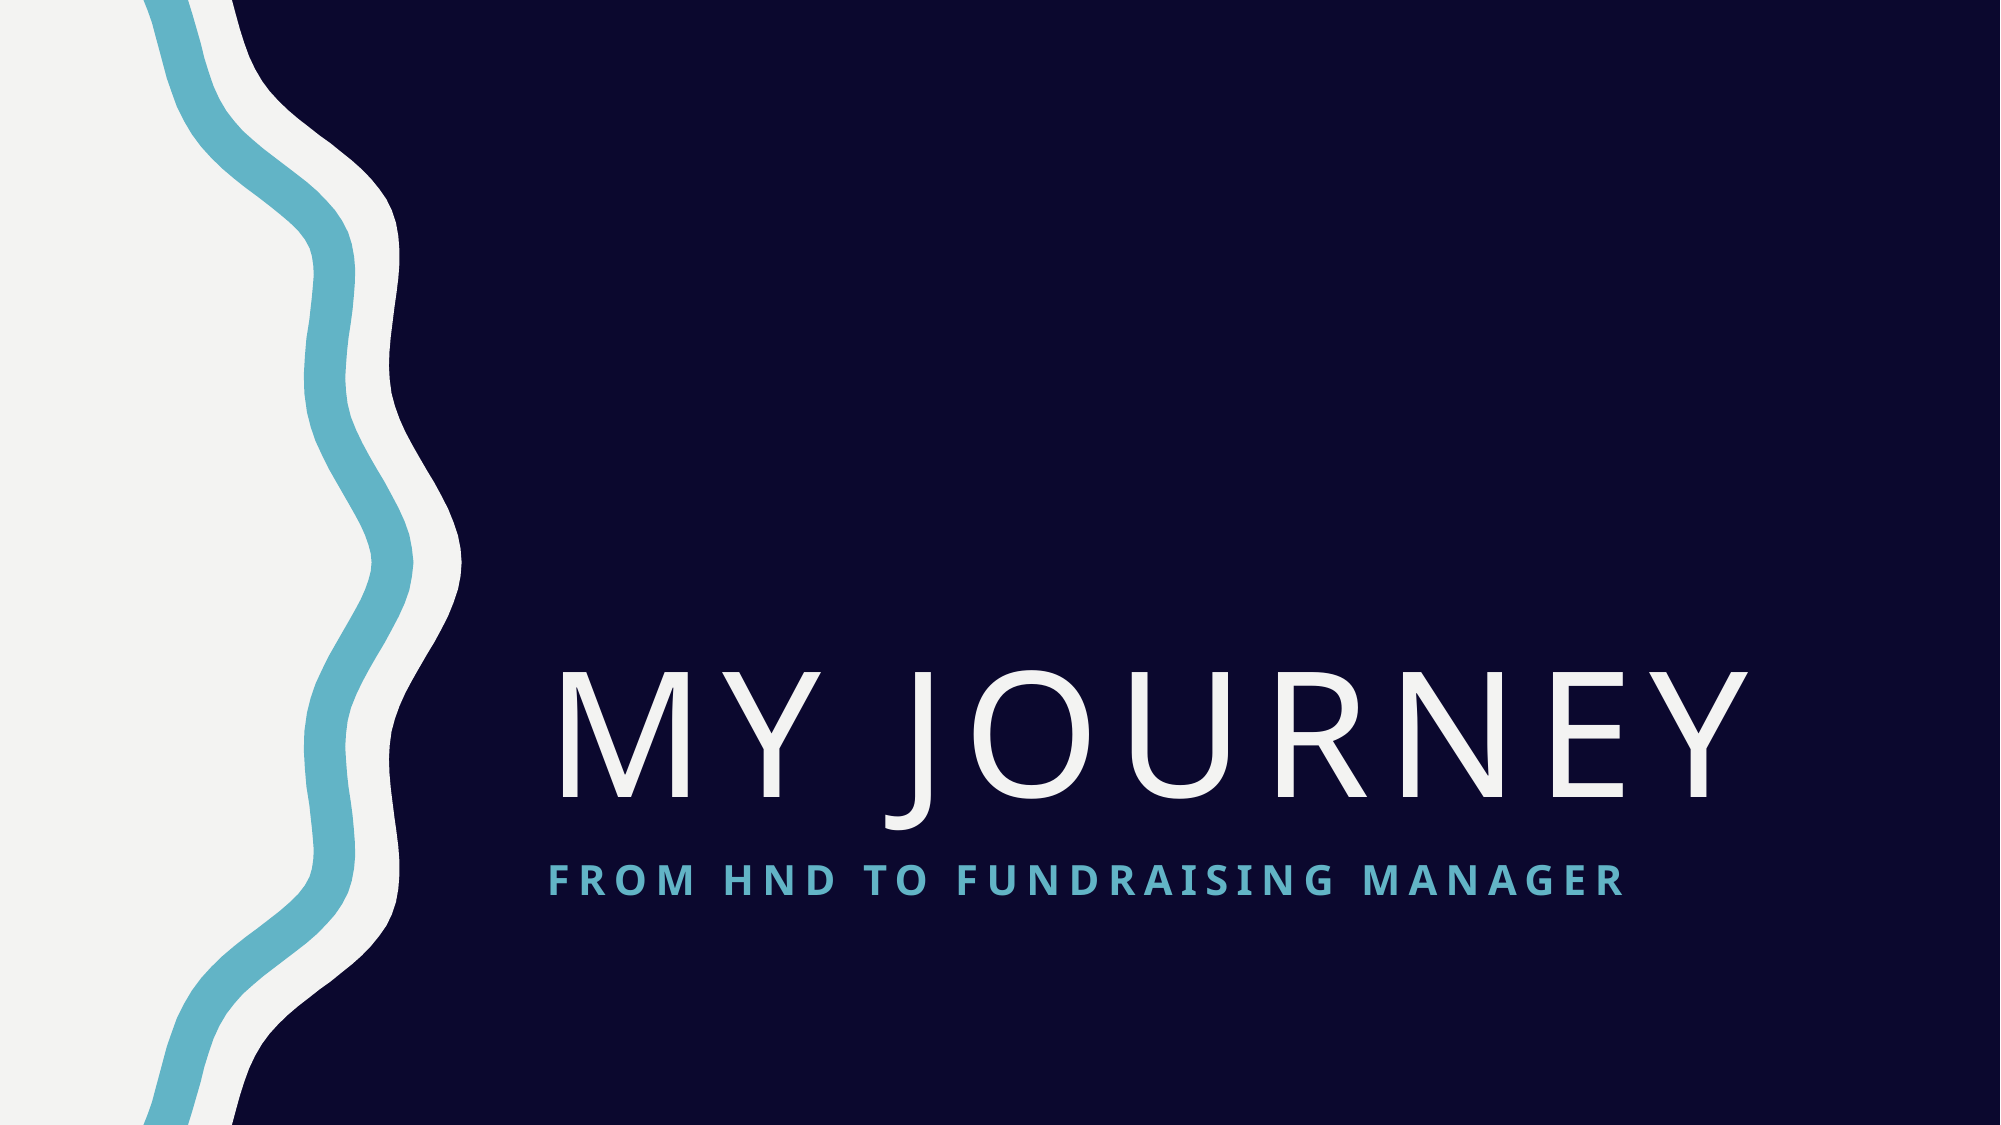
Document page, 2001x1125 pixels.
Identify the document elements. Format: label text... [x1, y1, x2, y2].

list From hnd to fundraising manager [531, 846, 1684, 1003]
title my journey [531, 176, 1875, 843]
